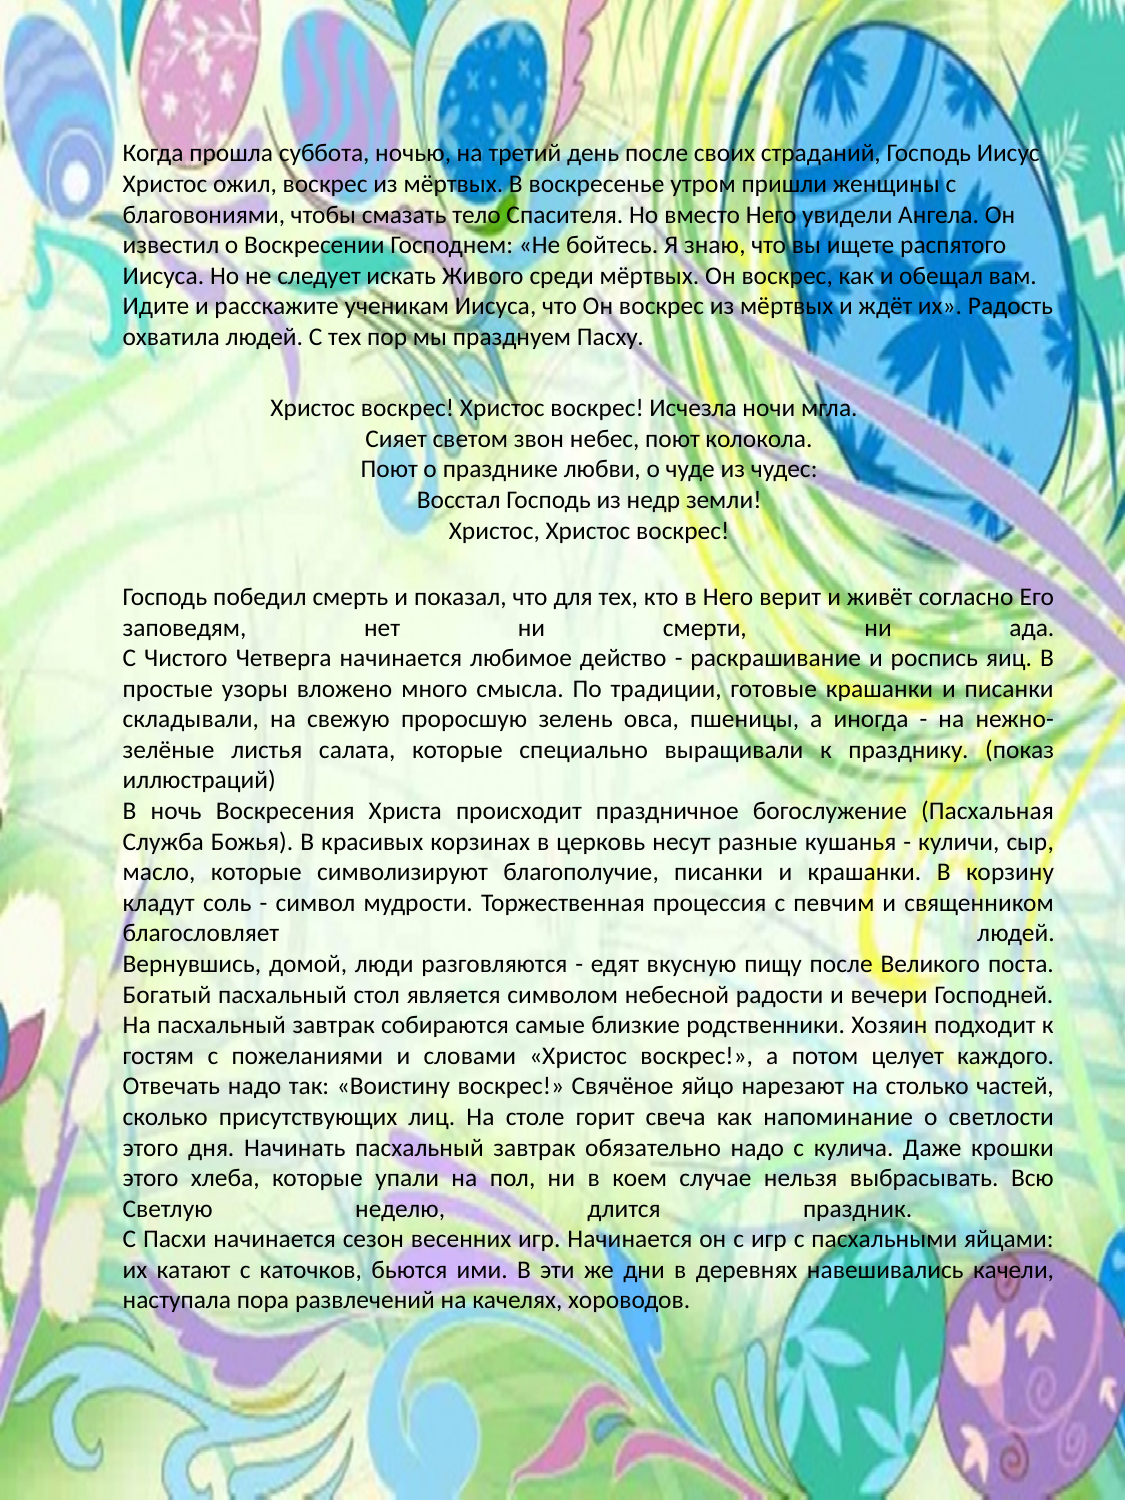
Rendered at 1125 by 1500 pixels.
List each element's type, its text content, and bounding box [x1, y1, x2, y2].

list Когда прошла суббота, ночью, на третий день после своих страданий, Господь Иисус Христос ожил, воскрес из мёртвых. В воскресенье утром пришли женщины с благовониями, чтобы смазать тело Спасителя. Но вместо Него увидели Ангела. Он известил о Воскресении Господнем: «Не бойтесь. Я знаю, что вы ищете распятого Иисуса. Но не следует искать Живого среди мёртвых. Он воскрес, как и обещал вам. Идите и расскажите ученикам Иисуса, что Он воскрес из мёртвых и ждёт их». Радость охватила людей. С тех пор мы празднуем Пасху. Христос воскрес! Христос воскрес! Исчезла ночи мгла. Сияет светом звон небес, поют колокола. Поют о празднике любви, о чуде из чудес: Восстал Господь из недр земли! Христос, Христос воскрес! Господь победил смерть и показал, что для тех, кто в Него верит и живёт согласно Его заповедям, нет ни смерти, ни ада. С Чистого Четверга начинается любимое действо - раскрашивание и роспись яиц. В простые узоры вложено много смысла. По традиции, готовые крашанки и писанки складывали, на свежую проросшую зелень овса, пшеницы, а иногда - на нежно-зелёные листья салата, которые специально выращивали к празднику. (показ иллюстраций) В ночь Воскресения Христа происходит праздничное богослужение (Пасхальная Служба Божья). В красивых корзинах в церковь несут разные кушанья - куличи, сыр, масло, которые символизируют благополучие, писанки и крашанки. В корзину кладут соль - символ мудрости. Торжественная процессия с певчим и священником благословляет людей. Вернувшись, домой, люди разговляются - едят вкусную пищу после Великого поста. Богатый пасхальный стол является символом небесной радости и вечери Господней. На пасхальный завтрак собираются самые близкие родственники. Хозяин подходит к гостям с пожеланиями и словами «Христос воскрес!», а потом целует каждого. Отвечать надо так: «Воистину воскрес!» Свячёное яйцо нарезают на столько частей, сколько присутствующих лиц. На столе горит свеча как напоминание о светлости этого дня. Начинать пасхальный завтрак обязательно надо с кулича. Даже крошки этого хлеба, которые упали на пол, ни в коем случае нельзя выбрасывать. Всю Светлую неделю, длится праздник. С Пасхи начинается сезон весенних игр. Начинается он с игр с пасхальными яйцами: их катают с каточков, бьются ими. В эти же дни в деревнях навешивались качели, наступала пора развлечений на качелях, хороводов. [58, 128, 1072, 1360]
picture [0, 0, 1125, 1500]
